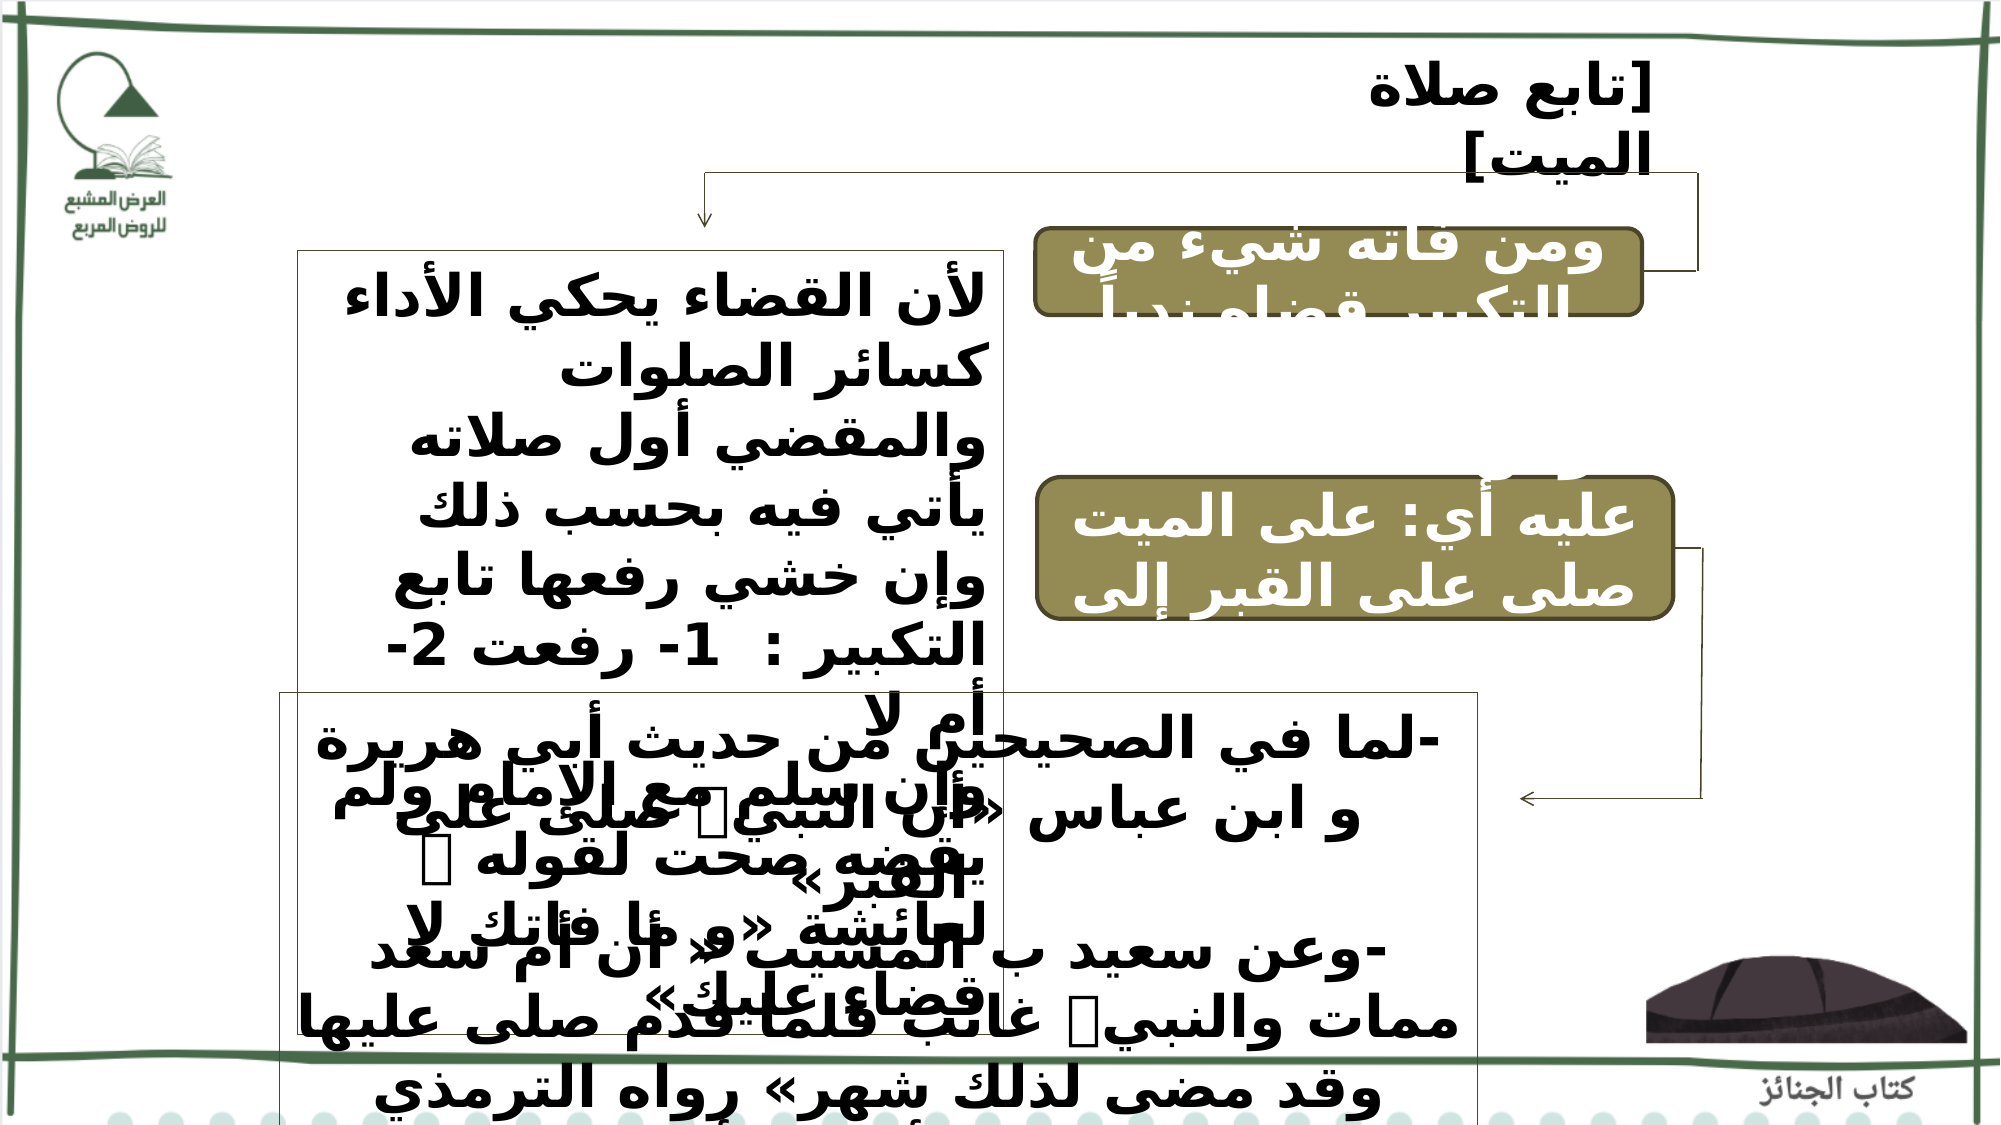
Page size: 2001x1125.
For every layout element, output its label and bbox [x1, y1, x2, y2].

text_box [1700, 547, 1704, 798]
picture [0, 0, 2000, 1125]
